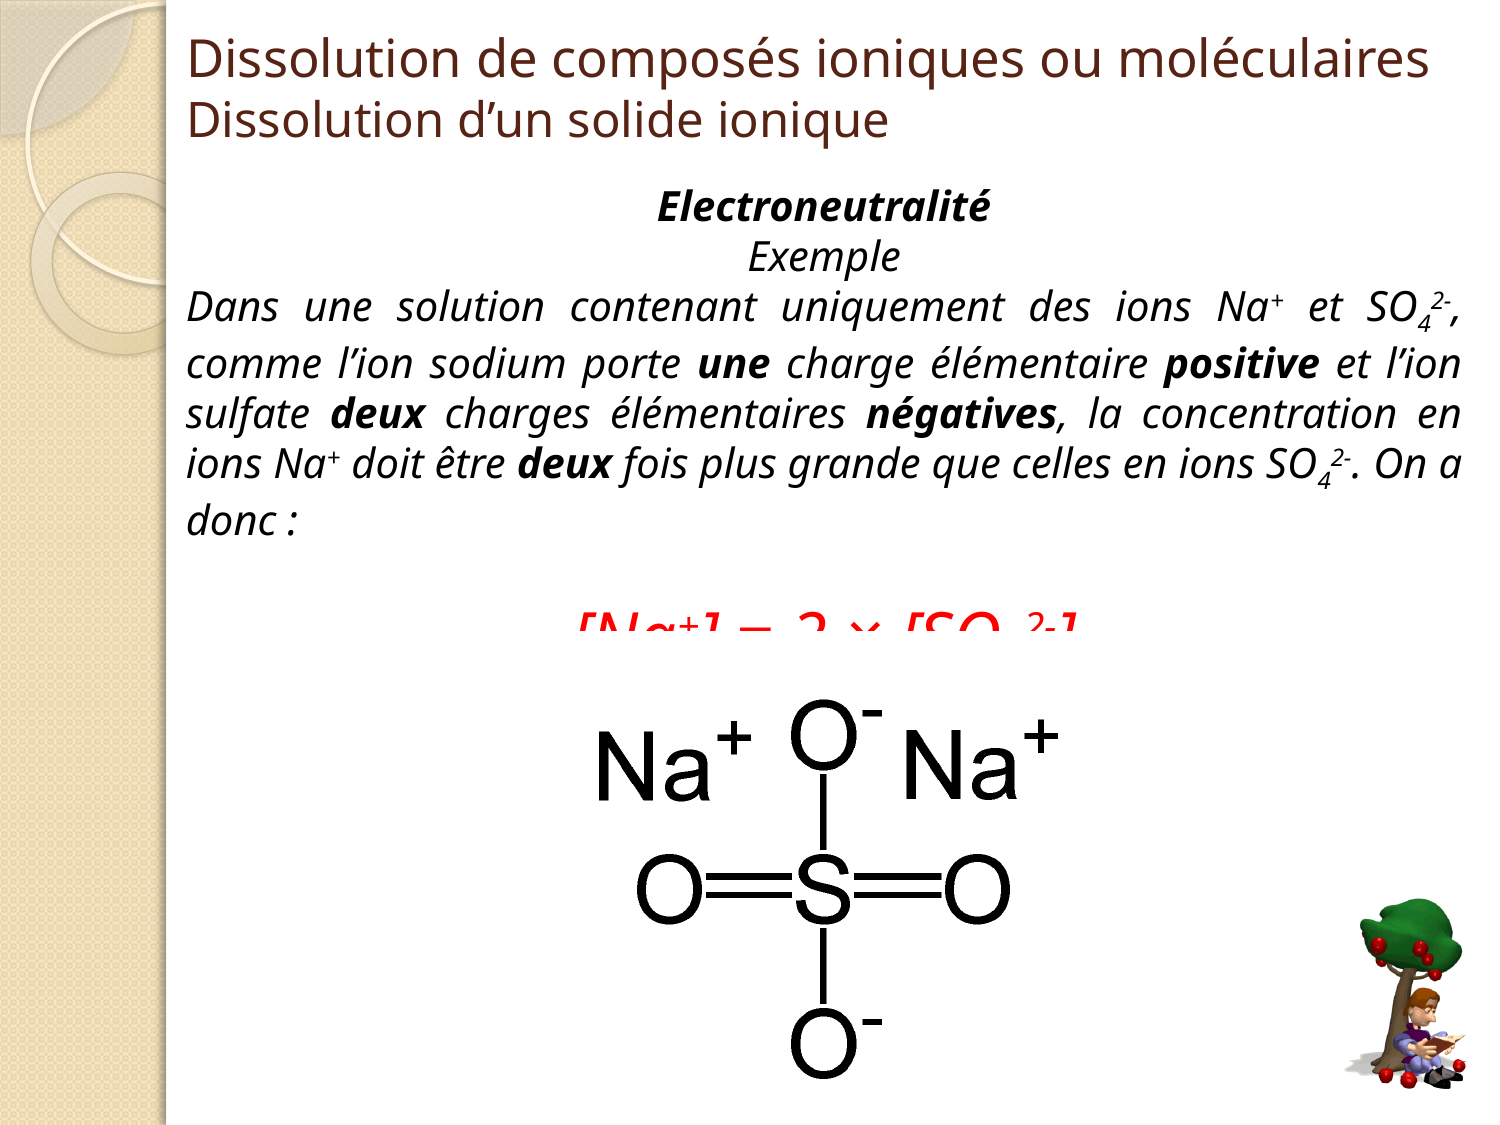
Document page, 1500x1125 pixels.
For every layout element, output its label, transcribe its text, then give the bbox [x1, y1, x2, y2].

picture [548, 630, 1105, 1123]
text_box Electroneutralité Exemple Dans une solution contenant uniquement des ions Na+ et SO42-, comme l’ion sodium porte une charge élémentaire positive et l’ion sulfate deux charges élémentaires négatives, la concentration en ions Na+ doit être deux fois plus grande que celles en ions SO42-. On a donc : [Na+] = 2 × [SO42-] [171, 172, 1478, 693]
picture [1340, 892, 1478, 1095]
title Dissolution de composés ioniques ou moléculaires Dissolution d’un solide ionique [171, 0, 1500, 173]
